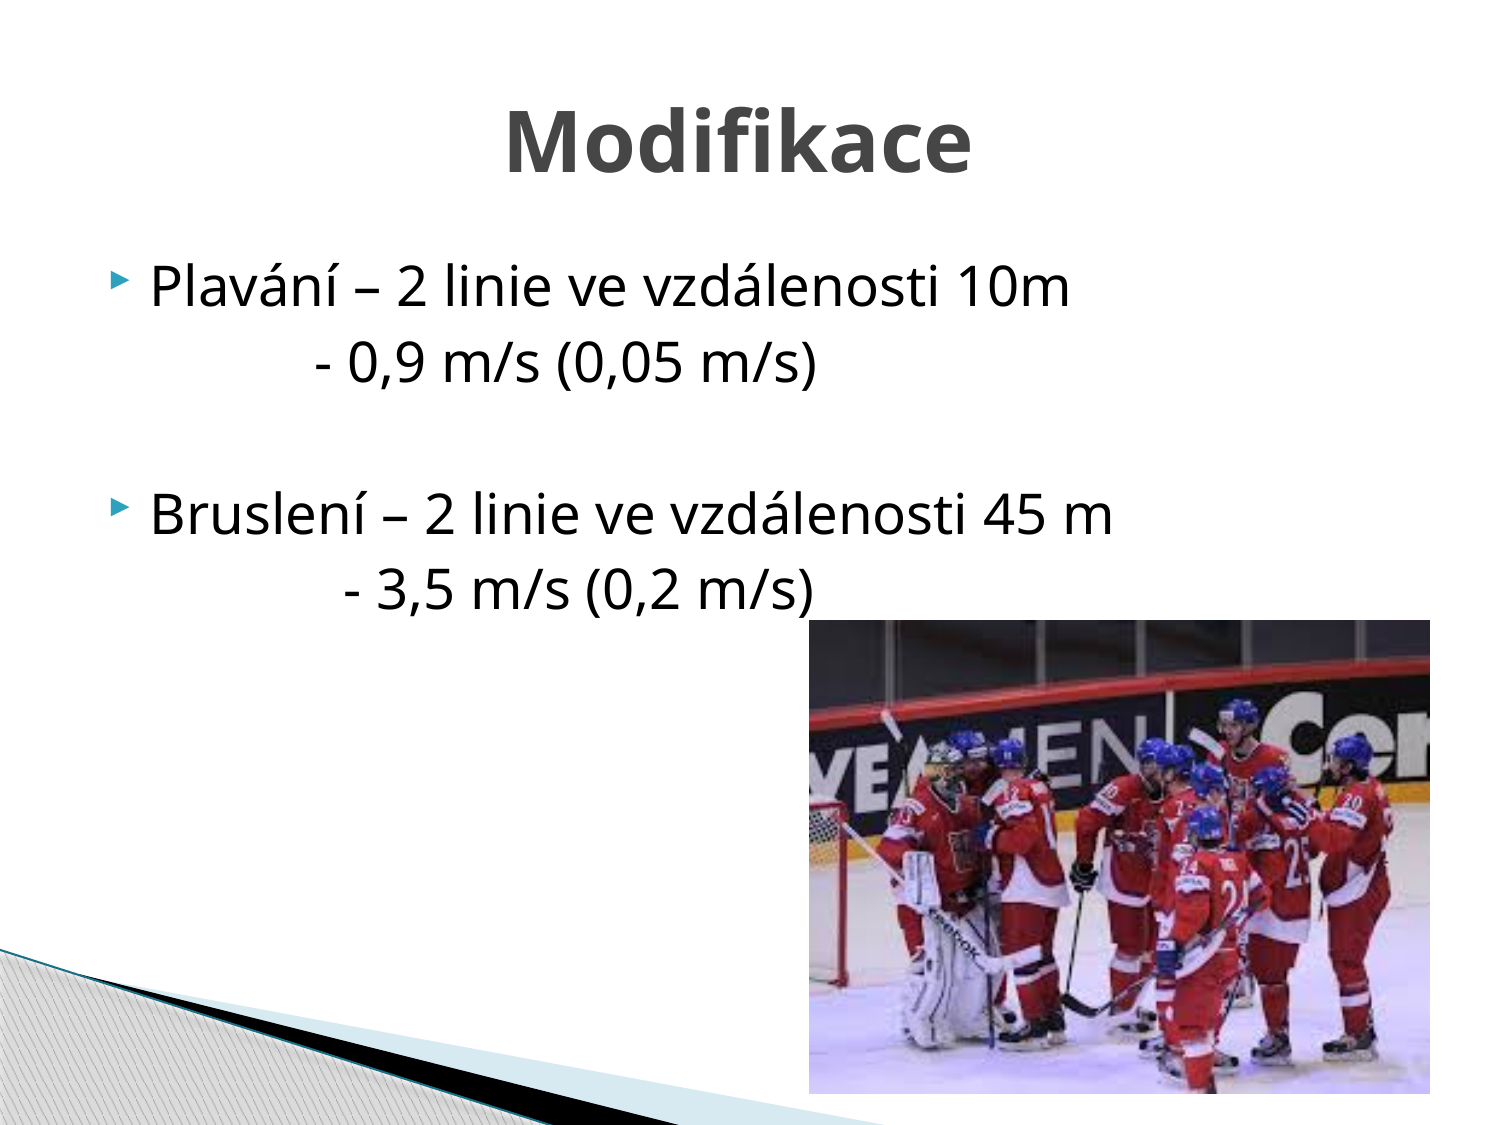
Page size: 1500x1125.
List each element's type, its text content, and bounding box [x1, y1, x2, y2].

title Modifikace [75, 45, 1425, 233]
list Plavání – 2 linie ve vzdálenosti 10m - 0,9 m/s (0,05 m/s) Bruslení – 2 linie ve vzdálenosti 45 m - 3,5 m/s (0,2 m/s) [75, 243, 1425, 986]
picture [808, 620, 1430, 1094]
